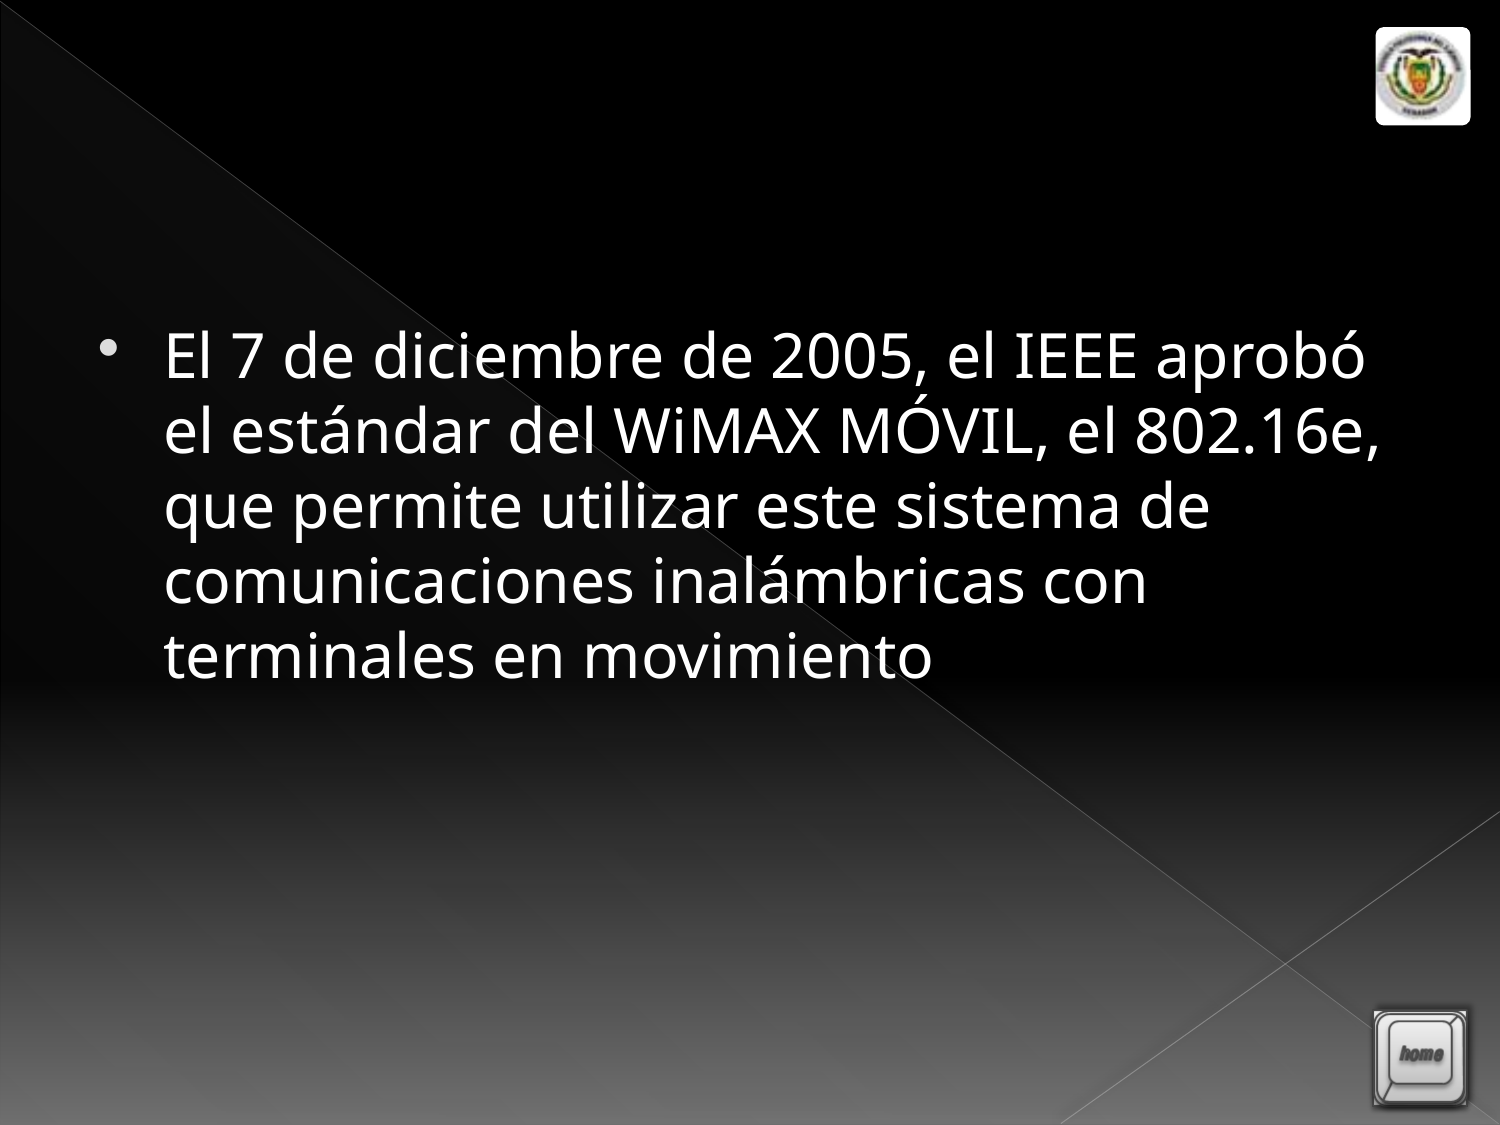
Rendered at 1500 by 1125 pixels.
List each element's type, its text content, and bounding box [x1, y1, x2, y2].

list El 7 de diciembre de 2005, el IEEE aprobó el estándar del WiMAX MÓVIL, el 802.16e, que permite utilizar este sistema de comunicaciones inalámbricas con terminales en movimiento [75, 308, 1425, 1059]
picture [1375, 26, 1471, 126]
picture [1363, 995, 1482, 1118]
